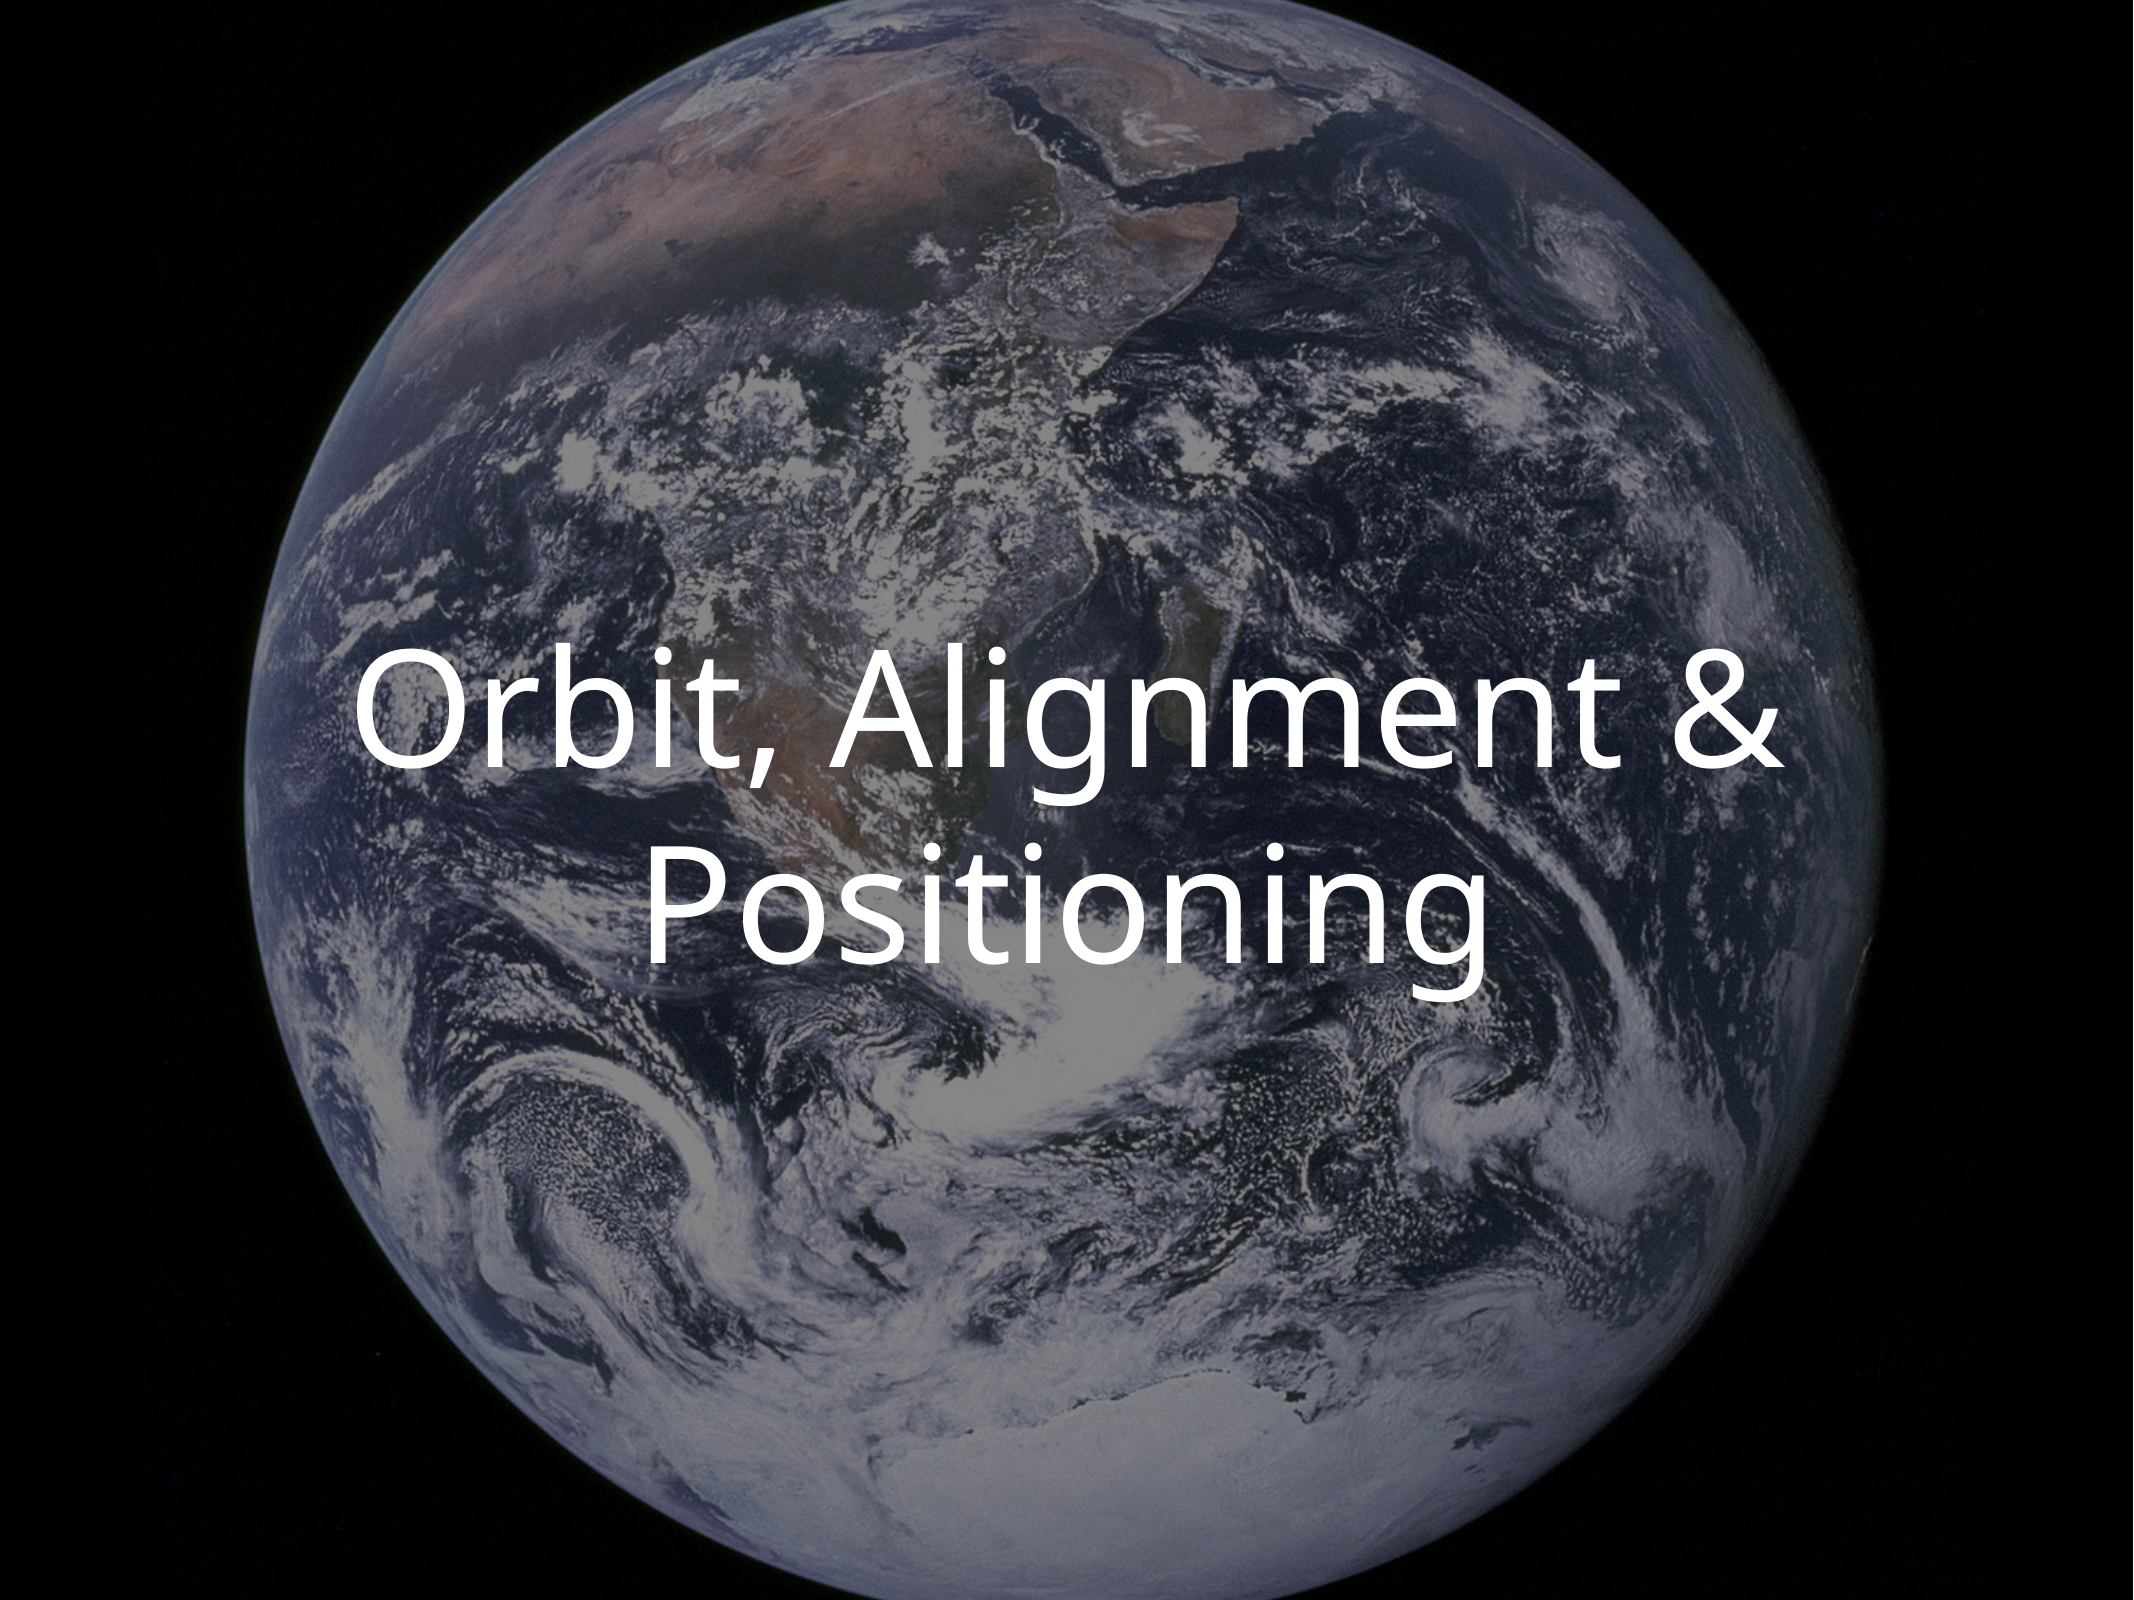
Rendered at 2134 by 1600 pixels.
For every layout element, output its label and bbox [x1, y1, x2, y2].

picture [144, 0, 1989, 1600]
